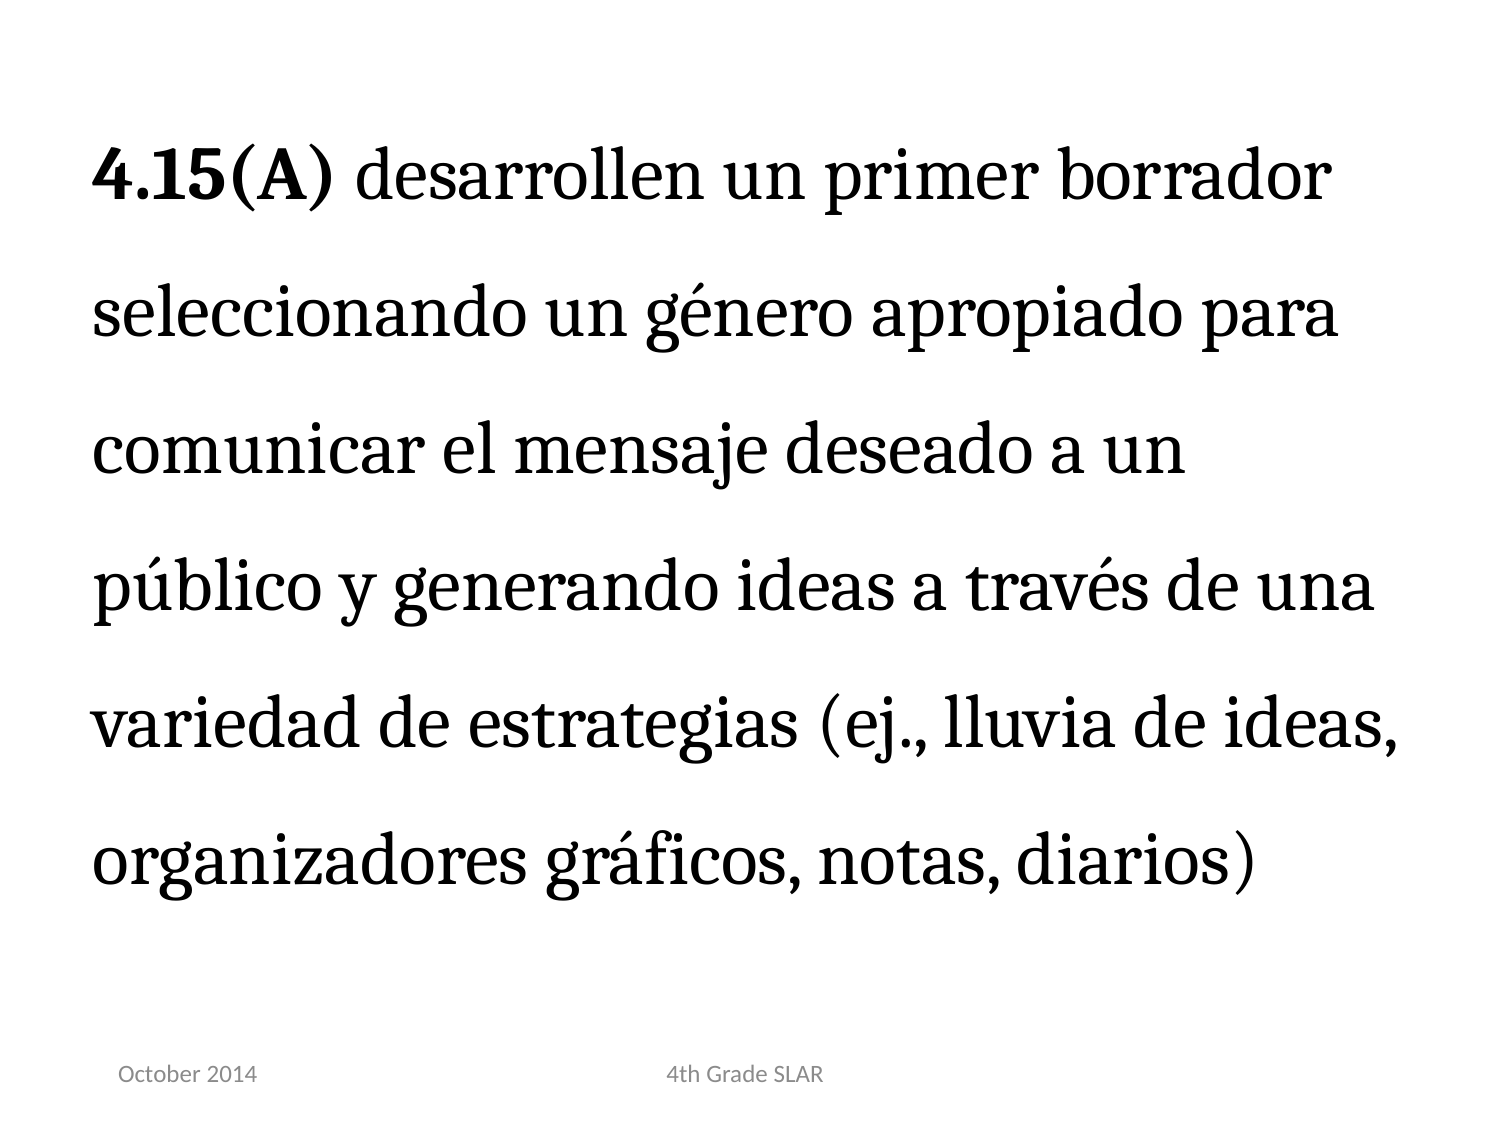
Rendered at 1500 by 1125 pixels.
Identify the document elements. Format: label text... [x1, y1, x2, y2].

subtitle 4.15(A) desarrollen un primer borrador seleccionando un género apropiado para comunicar el mensaje deseado a un público y generando ideas a través de una variedad de estrategias (ej., lluvia de ideas, organizadores gráficos, notas, diarios) [78, 70, 1429, 1014]
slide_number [103, 1042, 441, 1103]
footer 4th Grade SLAR [492, 1042, 999, 1103]
